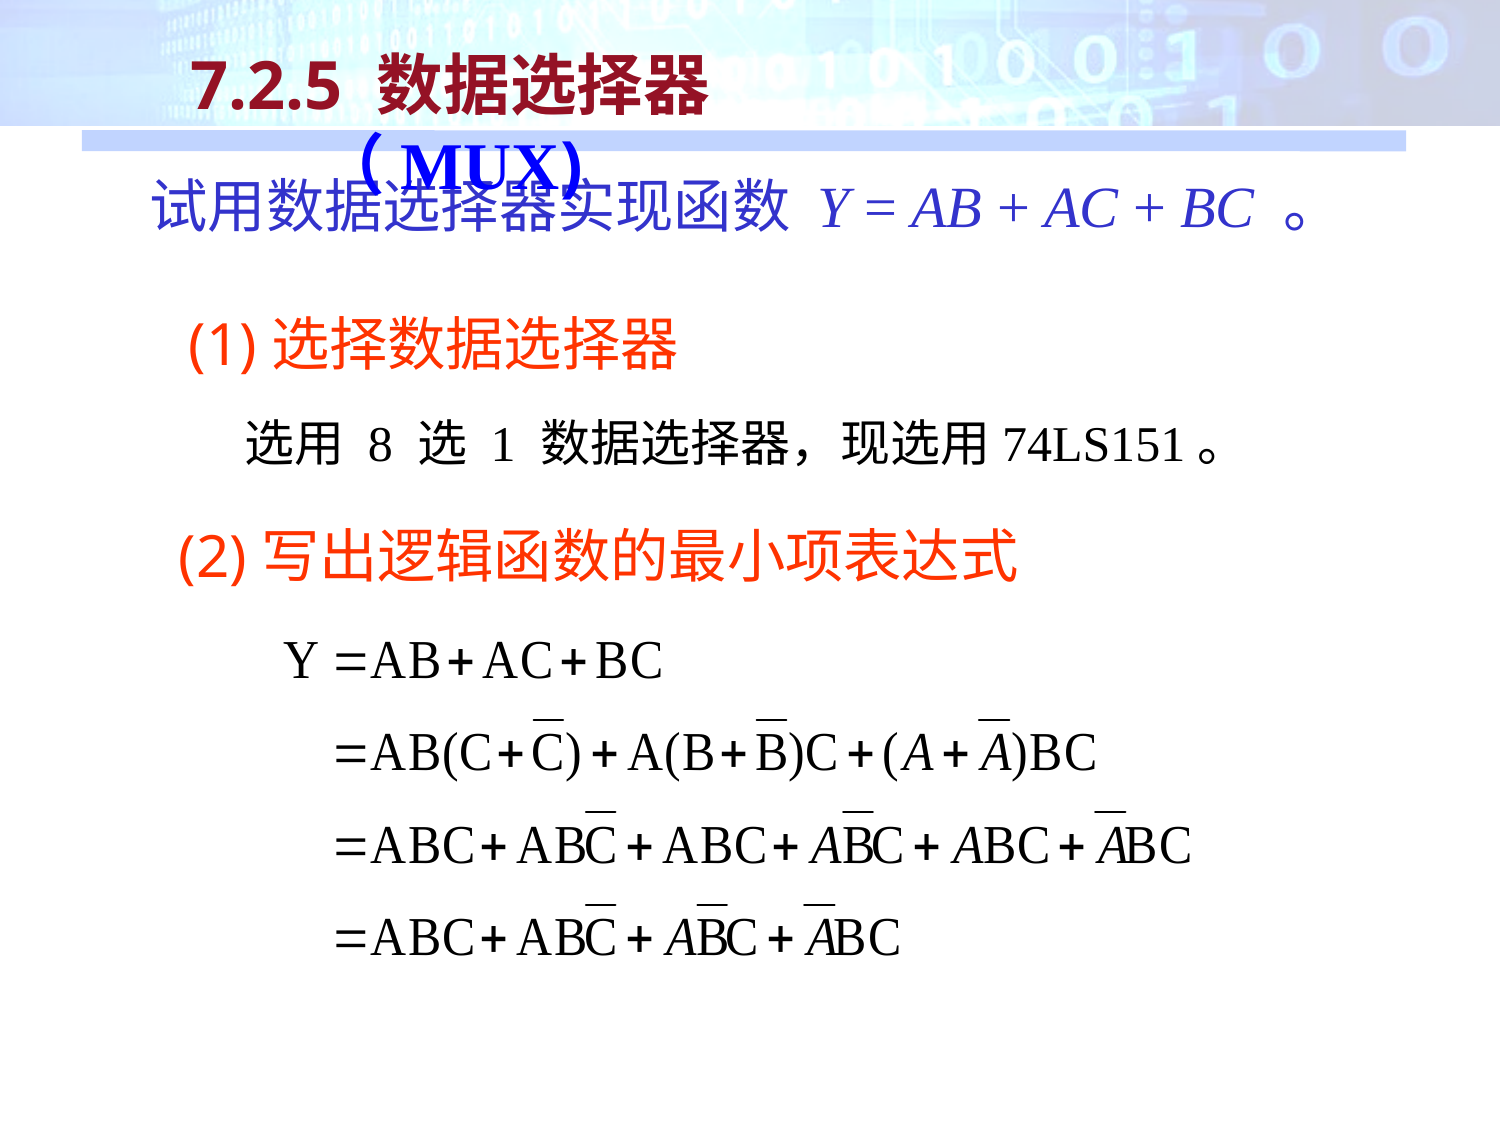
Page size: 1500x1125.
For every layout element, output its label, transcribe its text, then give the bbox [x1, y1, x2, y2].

text_box 选用 8 选 1 数据选择器，现选用74LS151。 [229, 403, 1356, 479]
text_box 7.2.5 数据选择器（MUX) [64, 42, 837, 203]
text_box (1)选择数据选择器 [173, 304, 786, 379]
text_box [275, 629, 1199, 968]
text_box 试用数据选择器实现函数 Y = AB + AC + BC 。 [68, 161, 1500, 247]
text_box (2)写出逻辑函数的最小项表达式 [164, 519, 1164, 590]
